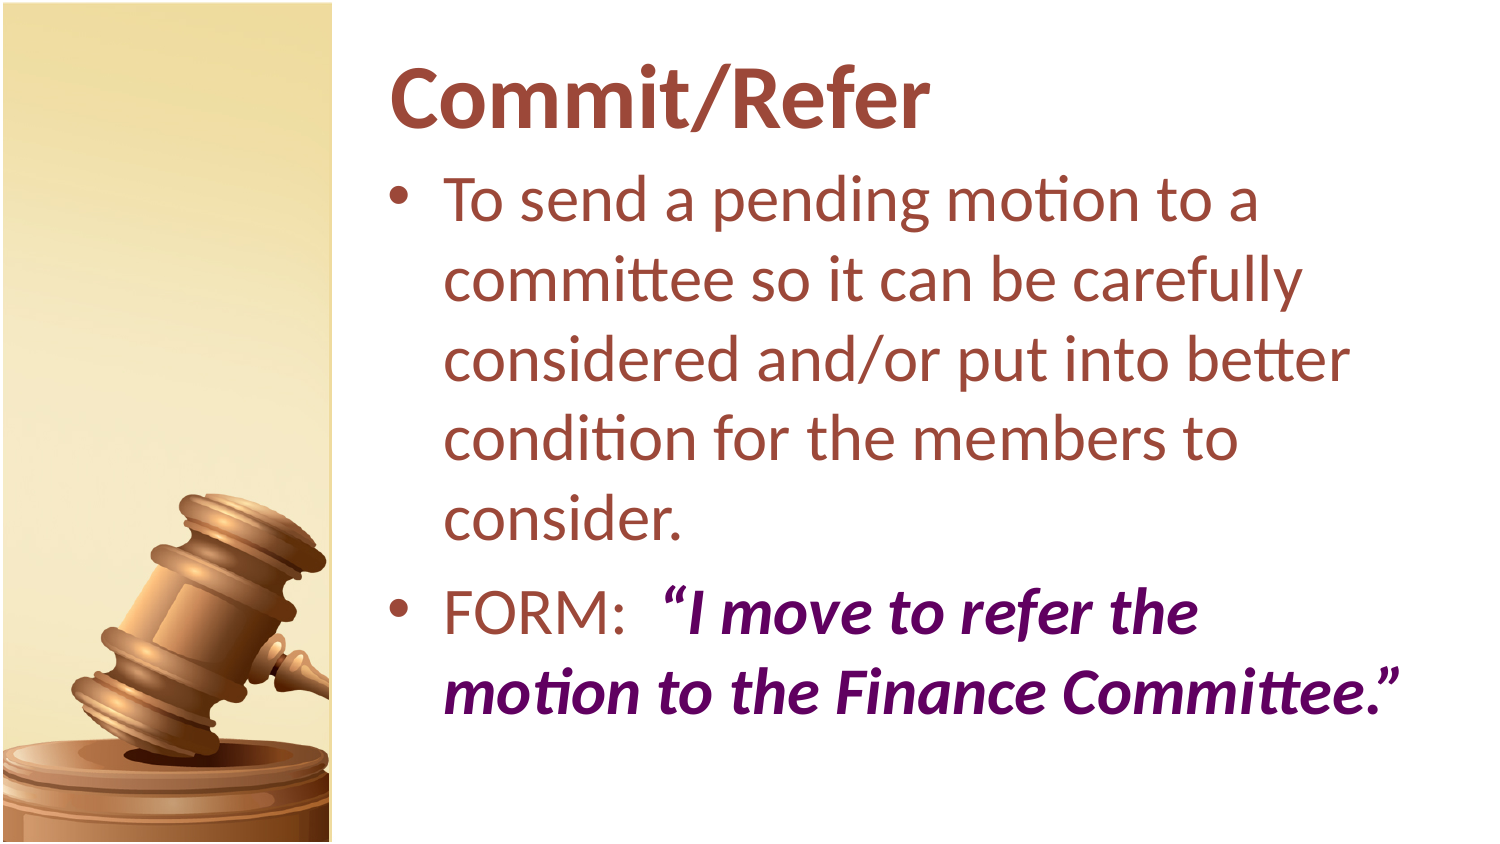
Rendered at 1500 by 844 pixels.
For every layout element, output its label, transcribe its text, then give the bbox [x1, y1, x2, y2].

title Commit/Refer [375, 21, 1428, 163]
picture [0, 0, 1500, 844]
list To send a pending motion to a committee so it can be carefully considered and/or put into better condition for the members to consider. FORM: “I move to refer the motion to the Finance Committee.” [372, 146, 1425, 754]
